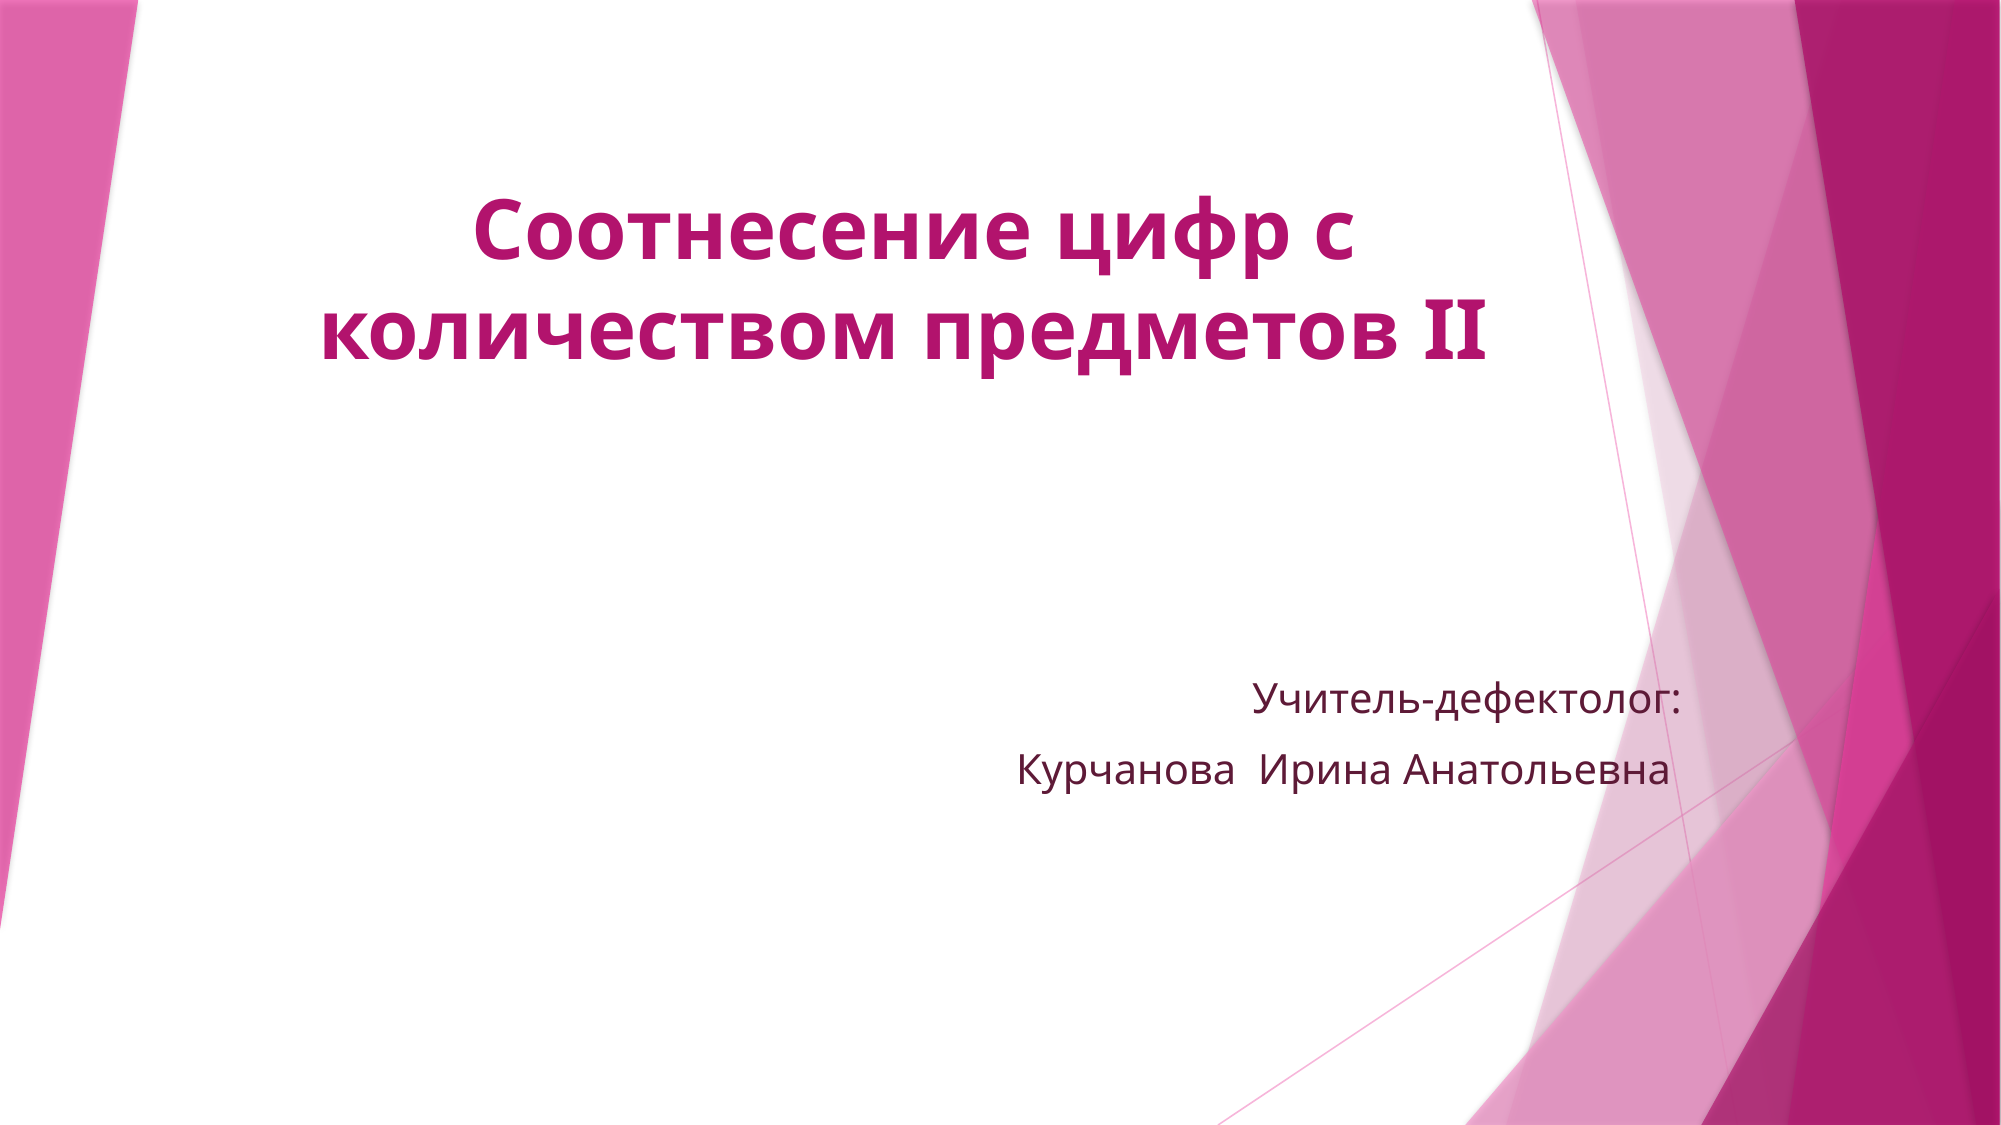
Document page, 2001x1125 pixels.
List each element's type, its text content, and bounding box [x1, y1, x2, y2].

title Соотнесение цифр с количеством предметов II [247, 100, 1582, 384]
subtitle Учитель-дефектолог: Курчанова Ирина Анатольевна [247, 664, 1698, 845]
